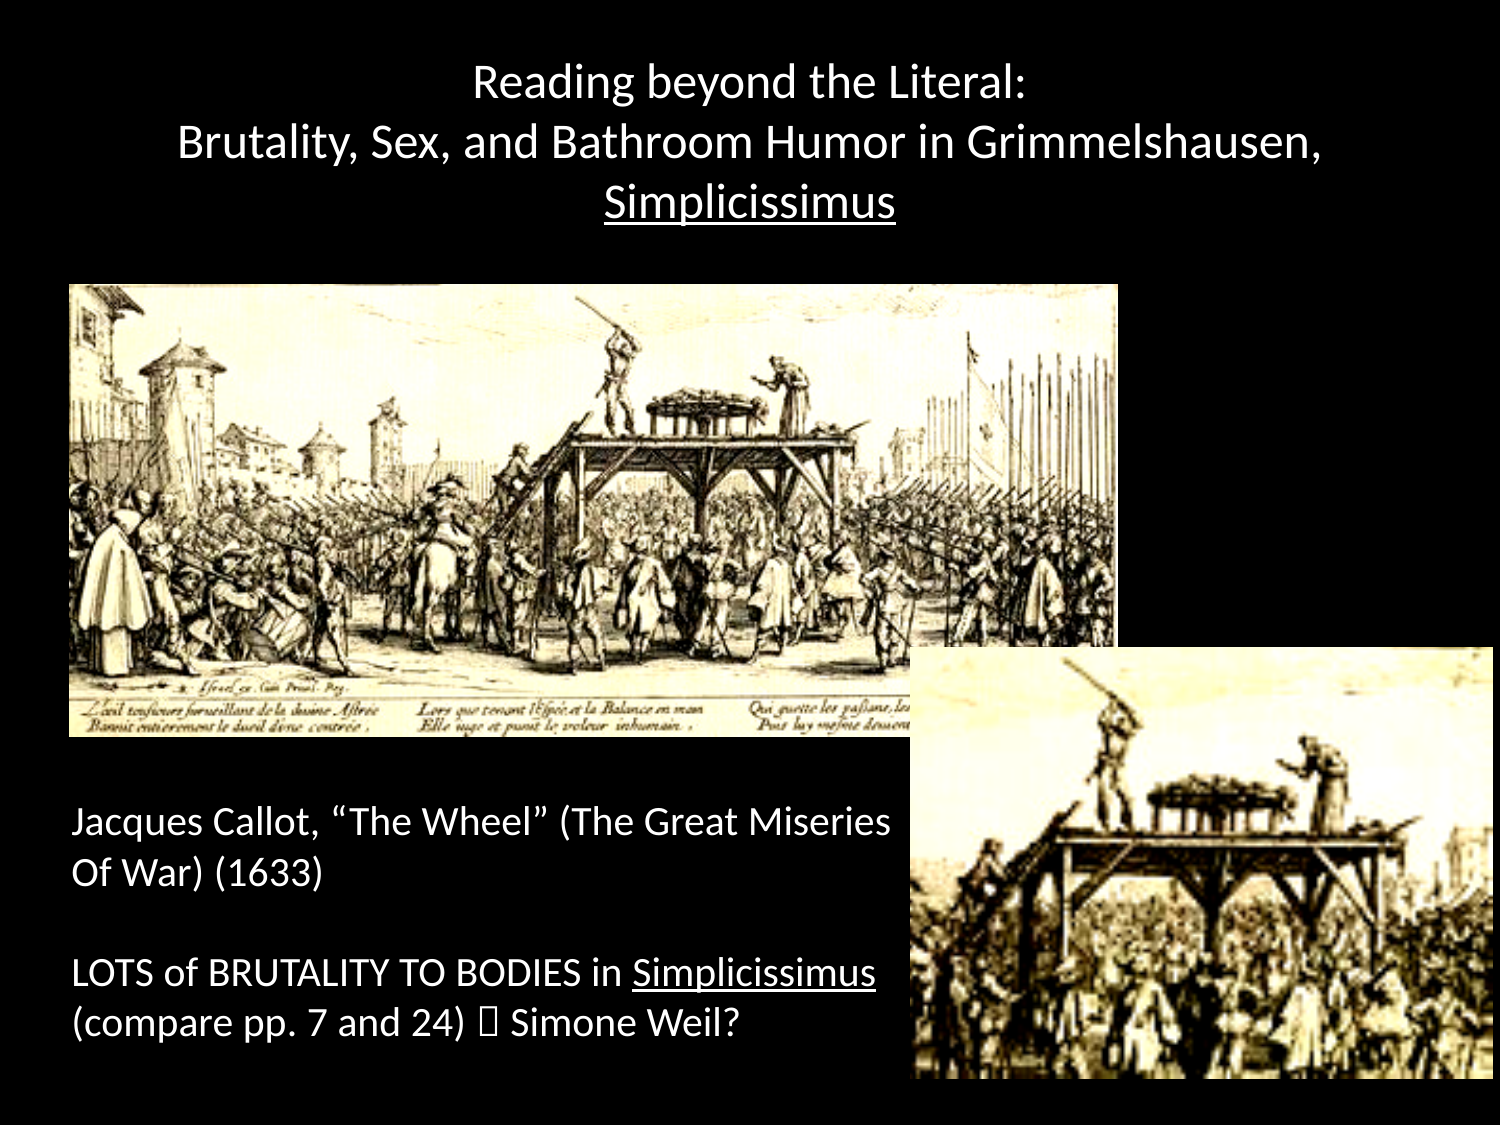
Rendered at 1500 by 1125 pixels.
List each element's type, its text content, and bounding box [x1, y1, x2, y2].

text_box Jacques Callot, “The Wheel” (The Great Miseries Of War) (1633) LOTS of BRUTALITY TO BODIES in Simplicissimus (compare pp. 7 and 24)  Simone Weil? [56, 786, 905, 1052]
picture [69, 284, 1493, 1079]
title Reading beyond the Literal: Brutality, Sex, and Bathroom Humor in Grimmelshausen, Simplicissimus [75, 45, 1425, 233]
